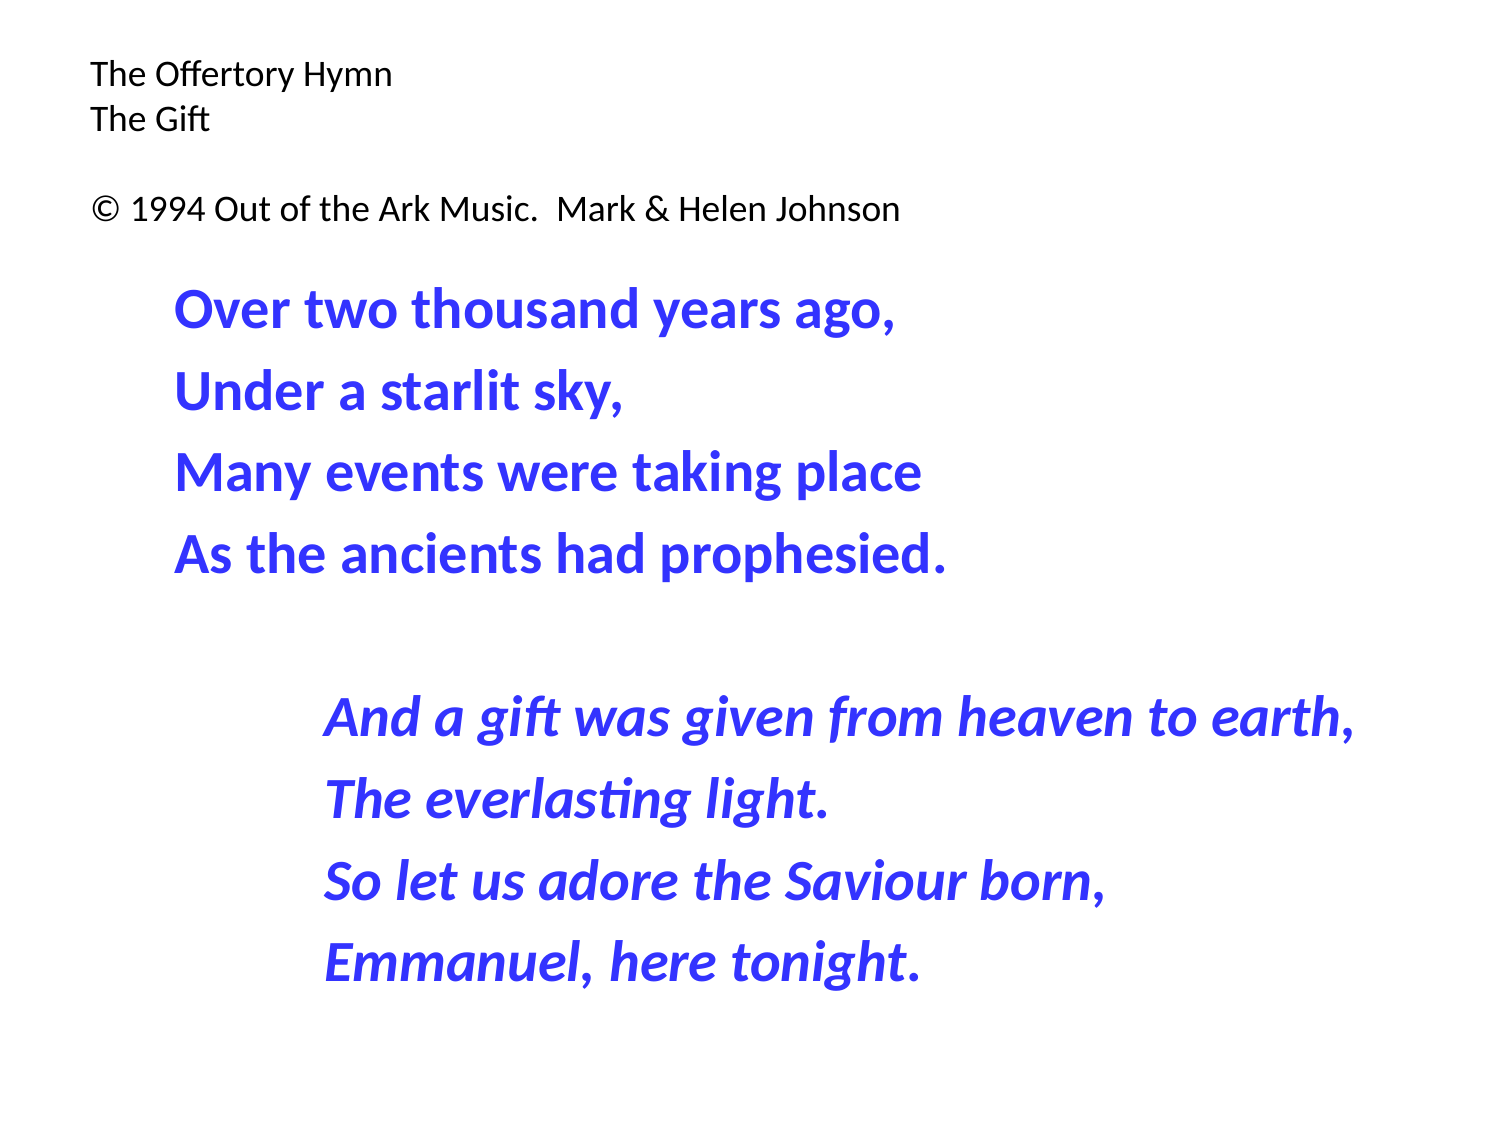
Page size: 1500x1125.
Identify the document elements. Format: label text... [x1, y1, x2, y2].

title The Offertory Hymn The Gift © 1994 Out of the Ark Music. Mark & Helen Johnson [75, 45, 1425, 233]
list Over two thousand years ago, Under a starlit sky, Many events were taking place As the ancients had prophesied. And a gift was given from heaven to earth, The everlasting light. So let us adore the Saviour born, Emmanuel, here tonight. [159, 262, 1425, 1005]
